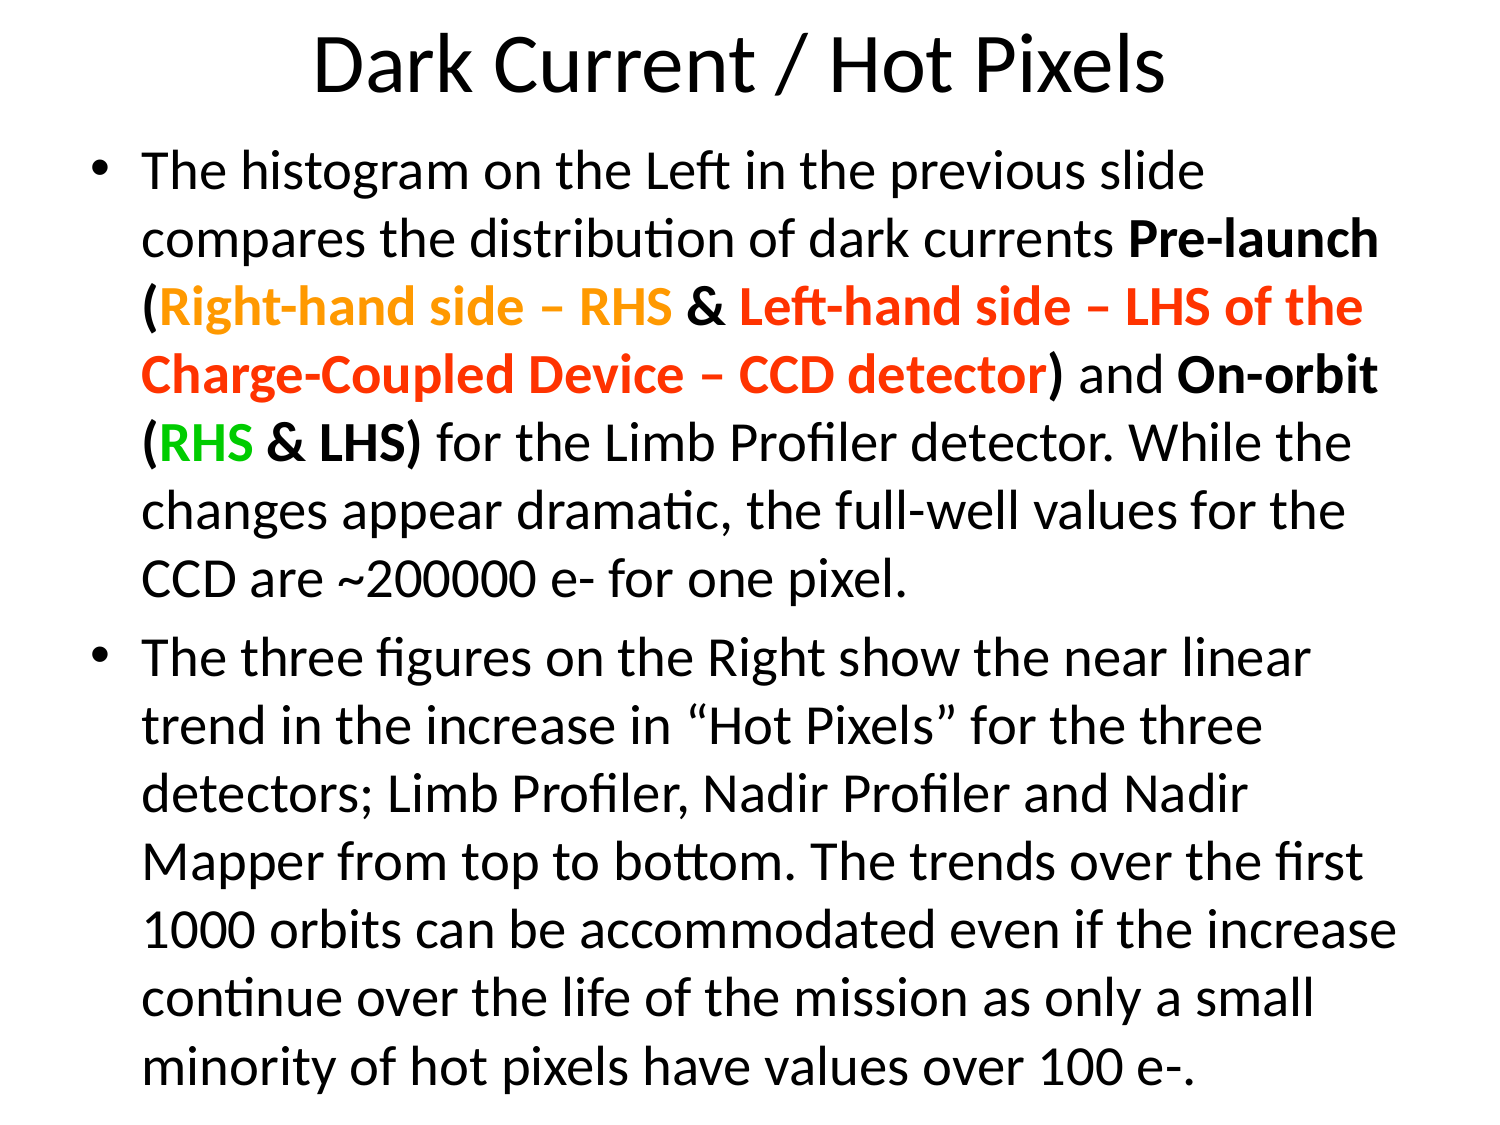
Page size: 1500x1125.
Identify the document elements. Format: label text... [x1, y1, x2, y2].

list The histogram on the Left in the previous slide compares the distribution of dark currents Pre-launch (Right-hand side – RHS & Left-hand side – LHS of the Charge-Coupled Device – CCD detector) and On-orbit (RHS & LHS) for the Limb Profiler detector. While the changes appear dramatic, the full-well values for the CCD are ~200000 e- for one pixel. The three figures on the Right show the near linear trend in the increase in “Hot Pixels” for the three detectors; Limb Profiler, Nadir Profiler and Nadir Mapper from top to bottom. The trends over the first 1000 orbits can be accommodated even if the increase continue over the life of the mission as only a small minority of hot pixels have values over 100 e-. [75, 125, 1425, 1125]
title Dark Current / Hot Pixels [75, 0, 1425, 118]
